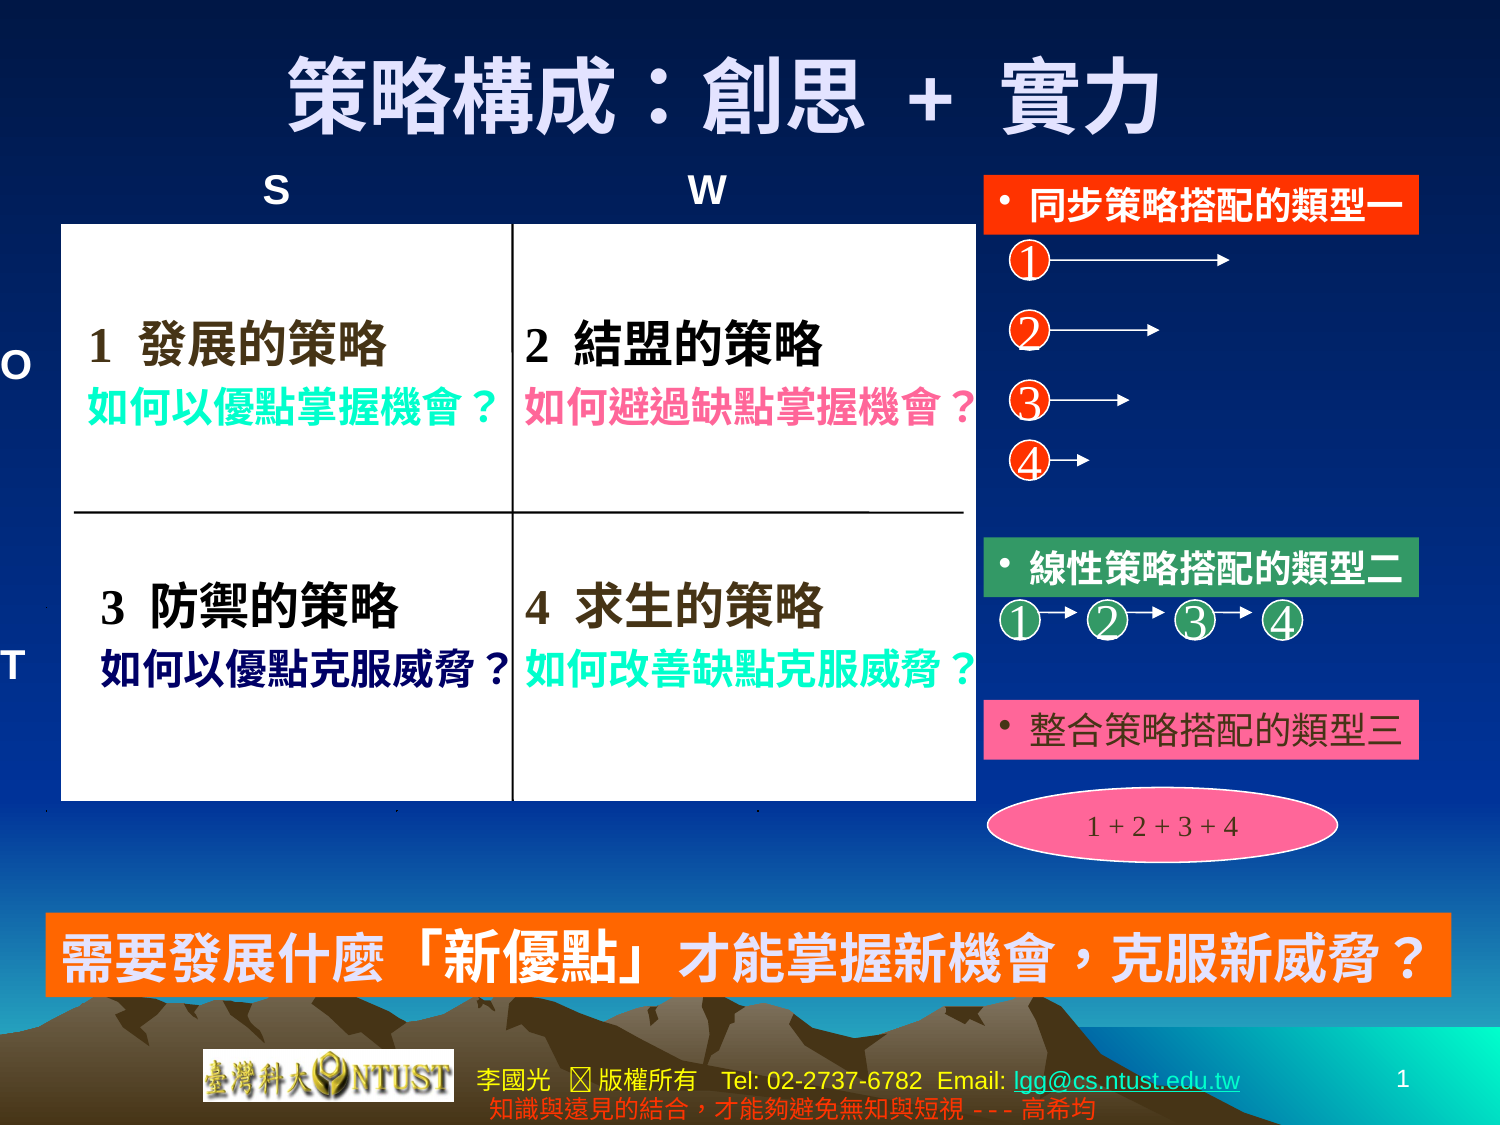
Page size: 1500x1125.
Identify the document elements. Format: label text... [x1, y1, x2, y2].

title 策略構成：創思 + 實力 [87, 0, 1363, 160]
slide_number 1 [1074, 1024, 1426, 1101]
picture [203, 1049, 454, 1102]
text_box 需要發展什麼「新優點」才能掌握新機會，克服新威脅？ [45, 912, 1452, 998]
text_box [0, 162, 1416, 863]
